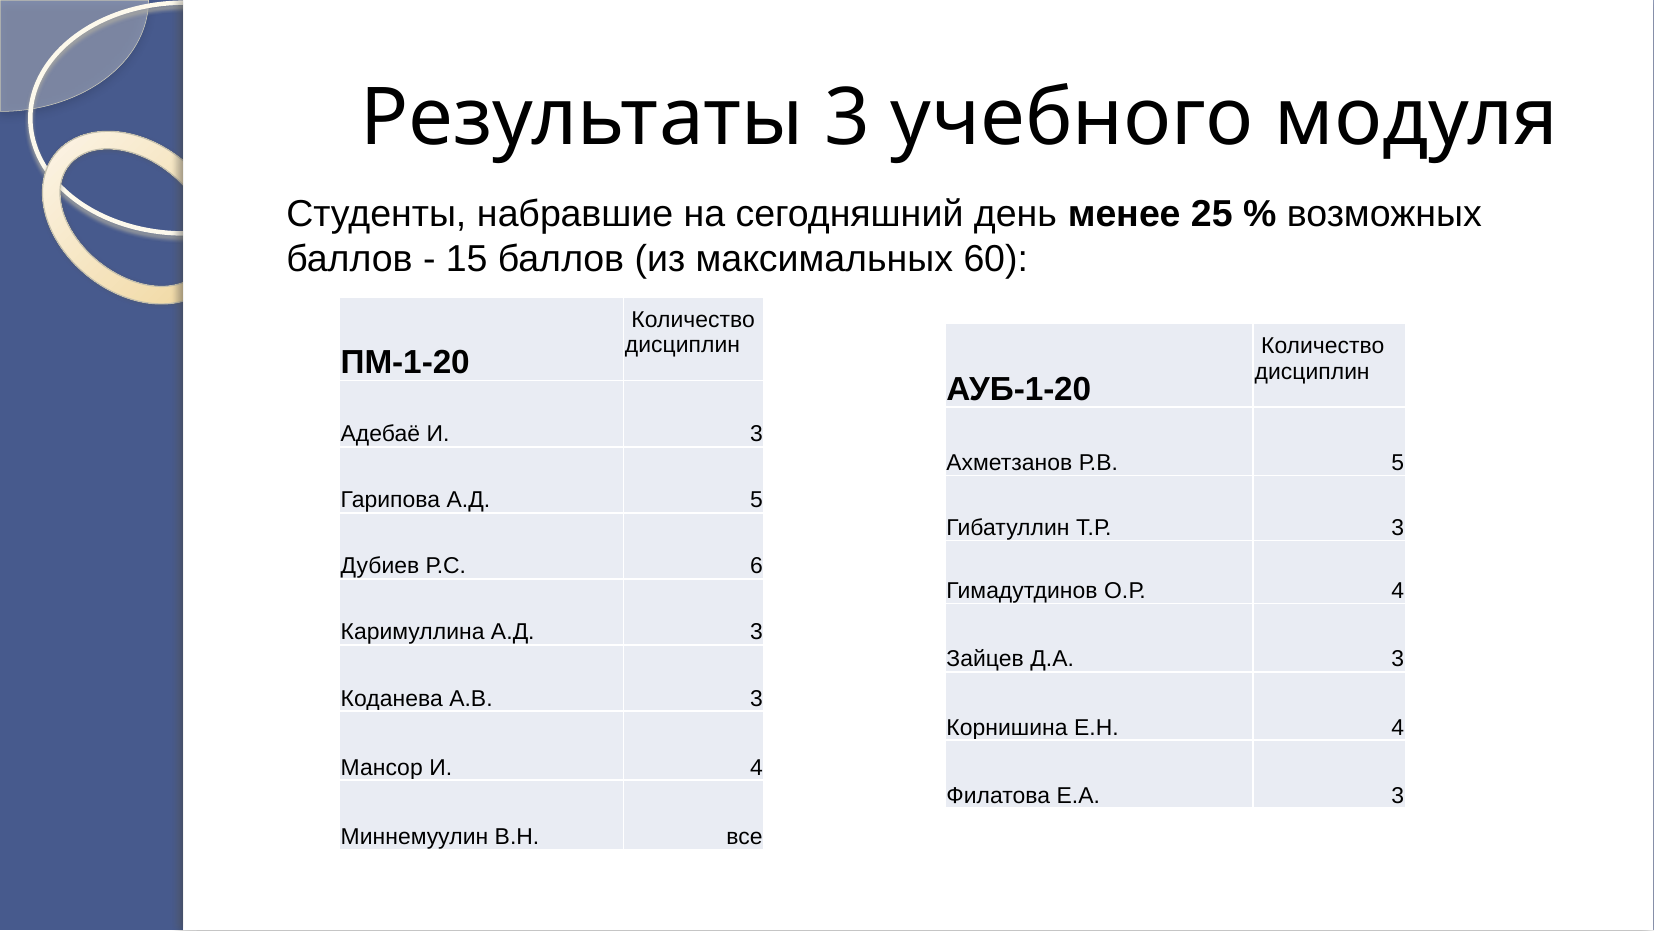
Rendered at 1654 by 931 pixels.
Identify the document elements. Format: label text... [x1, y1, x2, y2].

table_header ПМ-1-20 [340, 298, 623, 380]
table_cell 3 [1254, 604, 1405, 671]
table_header АУБ-1-20 [946, 324, 1252, 406]
text_box Студенты, набравшие на сегодняшний день менее 25 % возможных баллов - 15 баллов (из максимальных 60): [271, 181, 1619, 287]
table_cell Гарипова А.Д. [340, 448, 623, 512]
table_cell 4 [624, 712, 763, 779]
table_cell Мансор И. [340, 712, 623, 779]
table_cell Корнишина Е.Н. [946, 673, 1252, 739]
table_cell 6 [624, 514, 763, 578]
table_cell все [624, 781, 763, 849]
table_header Количество дисциплин [1254, 324, 1405, 406]
text_box Результаты 3 учебного модуля [342, 51, 1577, 174]
table_cell Дубиев Р.С. [340, 514, 623, 578]
table_cell 3 [624, 580, 763, 644]
table_cell 5 [624, 448, 763, 512]
table_cell Зайцев Д.А. [946, 604, 1252, 671]
table_cell 3 [1254, 476, 1405, 540]
table_cell Миннемуулин В.Н. [340, 781, 623, 849]
table_cell 4 [1254, 541, 1405, 603]
table_cell 3 [1254, 741, 1405, 807]
table_cell Каримуллина А.Д. [340, 580, 623, 644]
table_cell Коданева А.В. [340, 646, 623, 710]
table_cell Филатова Е.А. [946, 741, 1252, 807]
table_cell 3 [624, 381, 763, 446]
table_cell 5 [1254, 408, 1405, 475]
table_cell Ахметзанов Р.В. [946, 408, 1252, 475]
table_cell Гимадутдинов О.Р. [946, 541, 1252, 603]
table_header Количество дисциплин [624, 298, 763, 380]
table_cell 3 [624, 646, 763, 710]
table_cell Адебаё И. [340, 381, 623, 446]
table_cell 4 [1254, 673, 1405, 739]
table_cell Гибатуллин Т.Р. [946, 476, 1252, 540]
